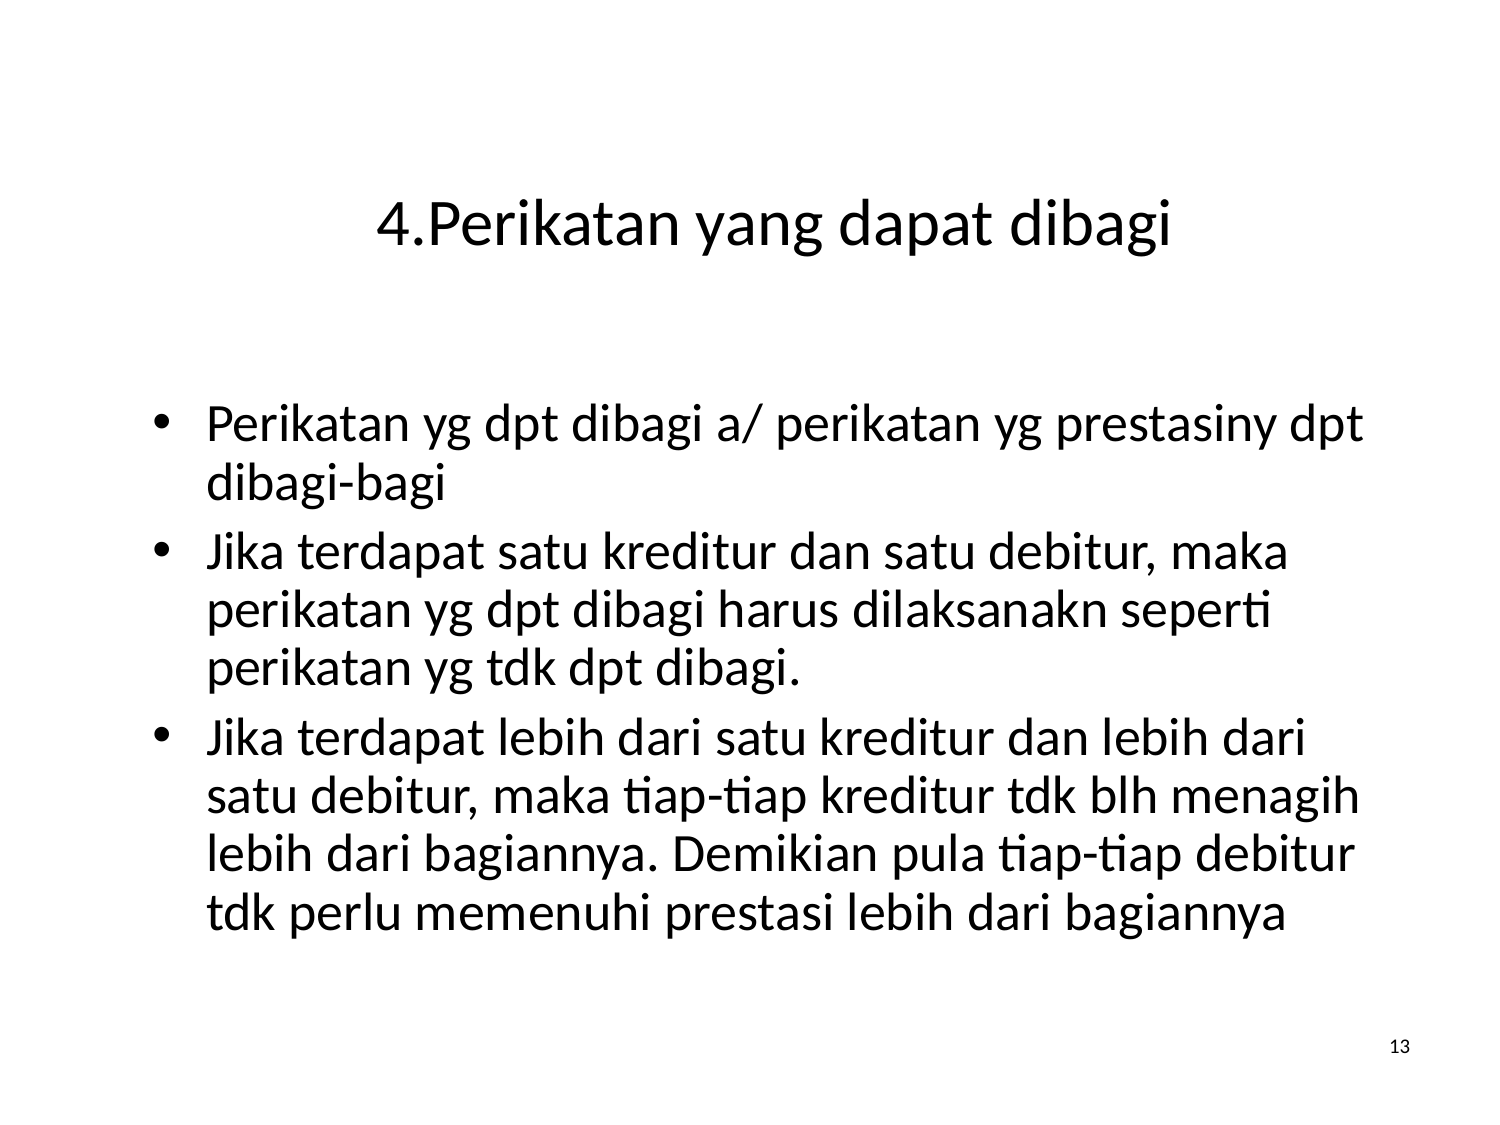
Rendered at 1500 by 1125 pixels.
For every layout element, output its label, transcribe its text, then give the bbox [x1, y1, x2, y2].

text_box 13 [1112, 1024, 1425, 1100]
title 4.Perikatan yang dapat dibagi [125, 125, 1425, 313]
list Perikatan yg dpt dibagi a/ perikatan yg prestasiny dpt dibagi-bagi Jika terdapat satu kreditur dan satu debitur, maka perikatan yg dpt dibagi harus dilaksanakn seperti perikatan yg tdk dpt dibagi. Jika terdapat lebih dari satu kreditur dan lebih dari satu debitur, maka tiap-tiap kreditur tdk blh menagih lebih dari bagiannya. Demikian pula tiap-tiap debitur tdk perlu memenuhi prestasi lebih dari bagiannya [137, 387, 1400, 999]
